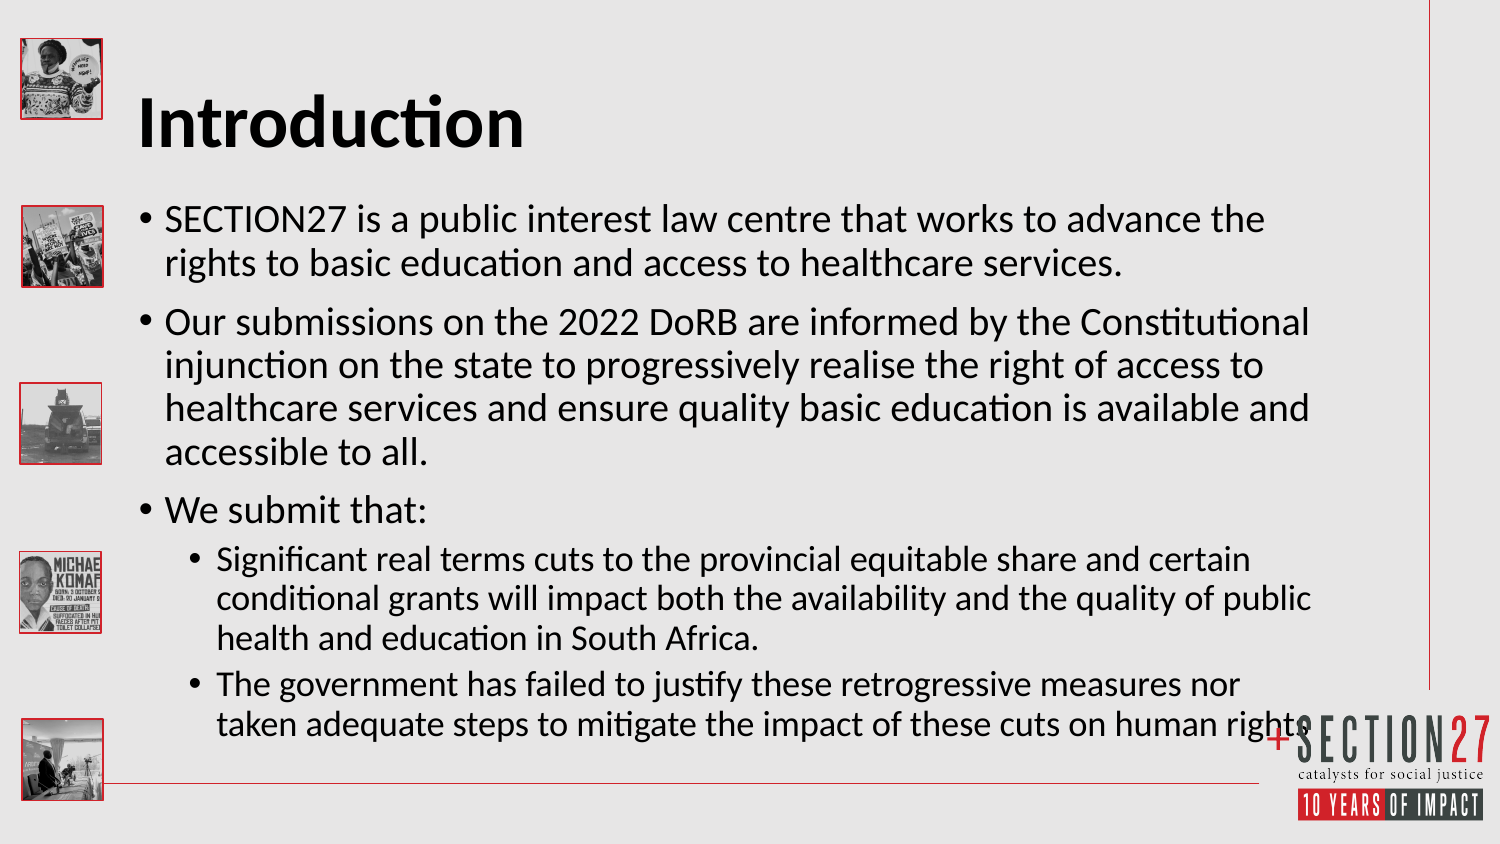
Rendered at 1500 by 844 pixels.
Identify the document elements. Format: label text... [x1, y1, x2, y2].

title Introduction [126, 39, 1397, 208]
picture [20, 552, 101, 633]
picture [1259, 696, 1500, 837]
picture [20, 383, 101, 464]
picture [22, 719, 103, 800]
picture [21, 38, 102, 119]
list SECTION27 is a public interest law centre that works to advance the rights to basic education and access to healthcare services. Our submissions on the 2022 DoRB are informed by the Constitutional injunction on the state to progressively realise the right of access to healthcare services and ensure quality basic education is available and accessible to all. We submit that: Significant real terms cuts to the provincial equitable share and certain conditional grants will impact both the availability and the quality of public health and education in South Africa. The government has failed to justify these retrogressive measures nor taken adequate steps to mitigate the impact of these cuts on human rights [126, 192, 1331, 782]
picture [22, 206, 103, 287]
